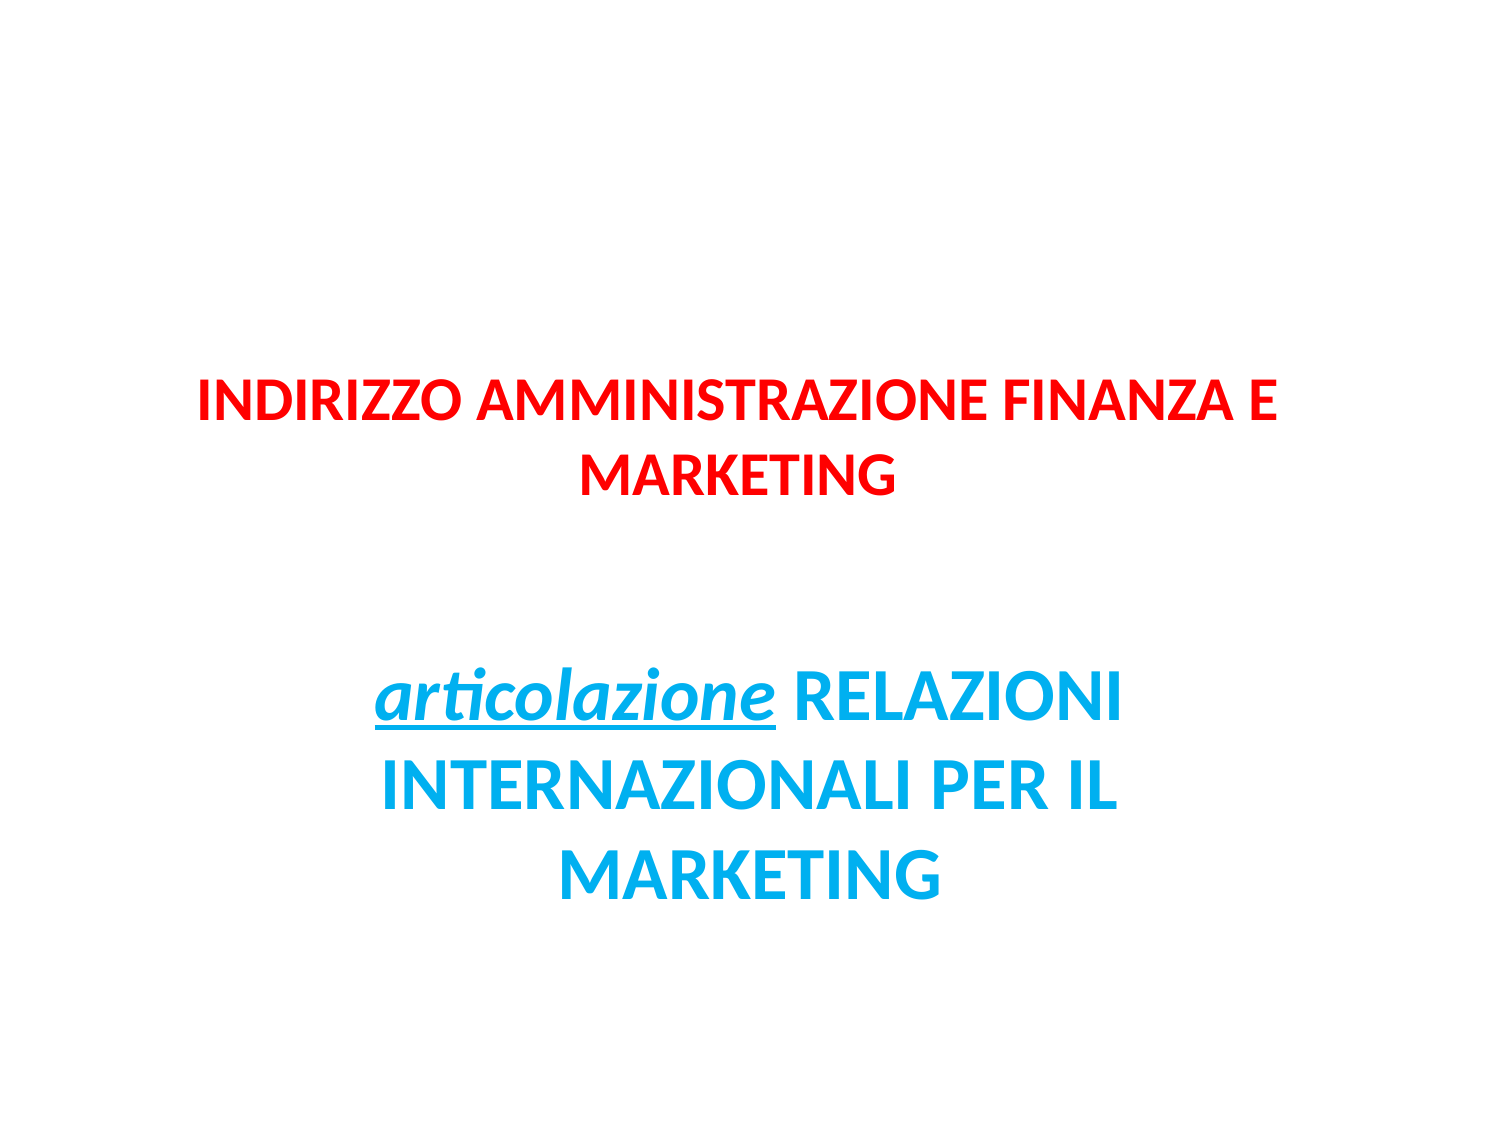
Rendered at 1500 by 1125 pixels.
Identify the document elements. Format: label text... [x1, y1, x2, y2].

subtitle articolazione RELAZIONI INTERNAZIONALI PER IL MARKETING [225, 637, 1275, 925]
title INDIRIZZO AMMINISTRAZIONE FINANZA E MARKETING [100, 349, 1376, 591]
